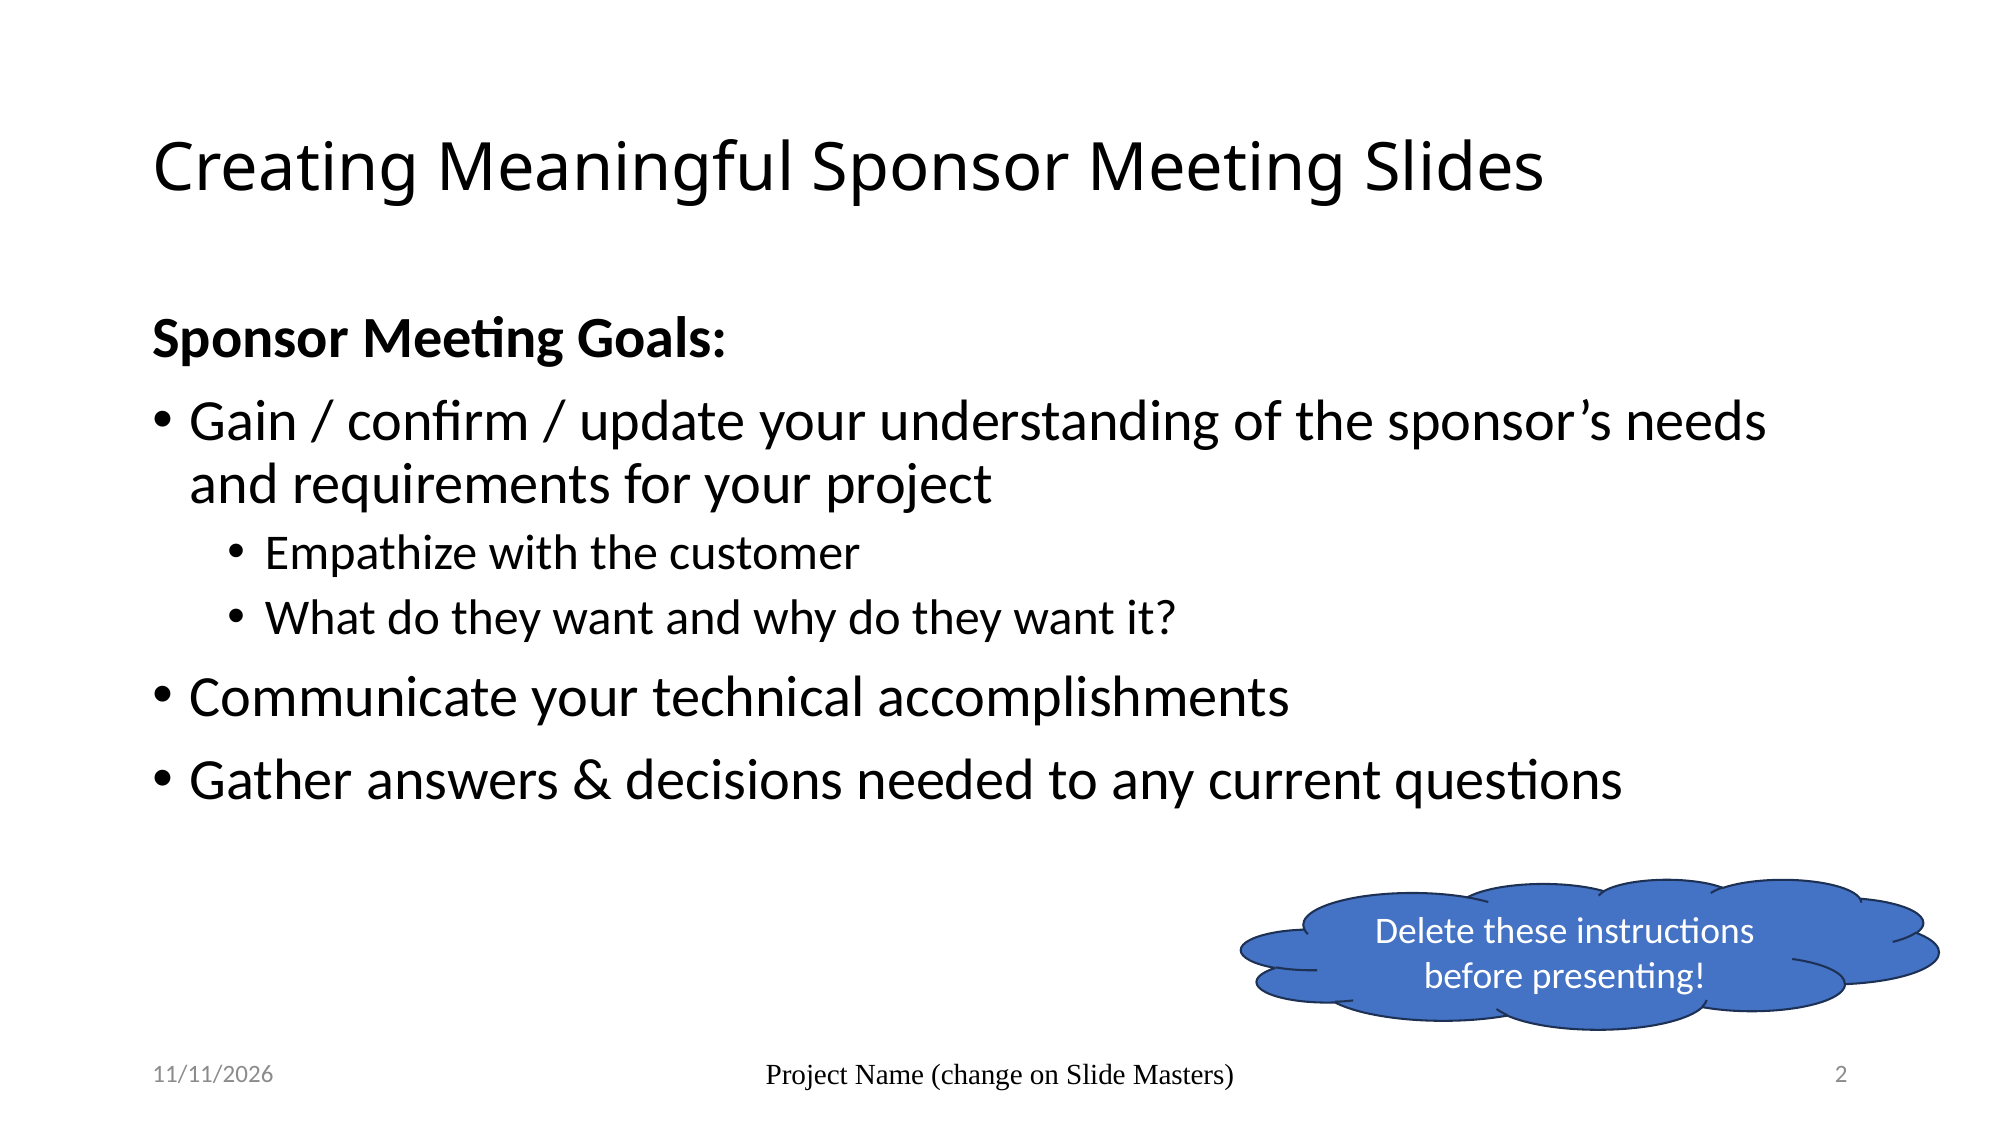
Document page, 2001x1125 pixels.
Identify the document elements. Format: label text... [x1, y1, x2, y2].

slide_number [137, 1042, 588, 1103]
slide_number 2 [1412, 1042, 1863, 1103]
footer Project Name (change on Slide Masters) [662, 1042, 1338, 1103]
title Creating Meaningful Sponsor Meeting Slides [137, 59, 1863, 278]
list Sponsor Meeting Goals: Gain / confirm / update your understanding of the sponsor’s needs and requirements for your project Empathize with the customer What do they want and why do they want it? Communicate your technical accomplishments Gather answers & decisions needed to any current questions [137, 299, 1863, 1014]
text_box Delete these instructions before presenting! [1239, 878, 1941, 1031]
